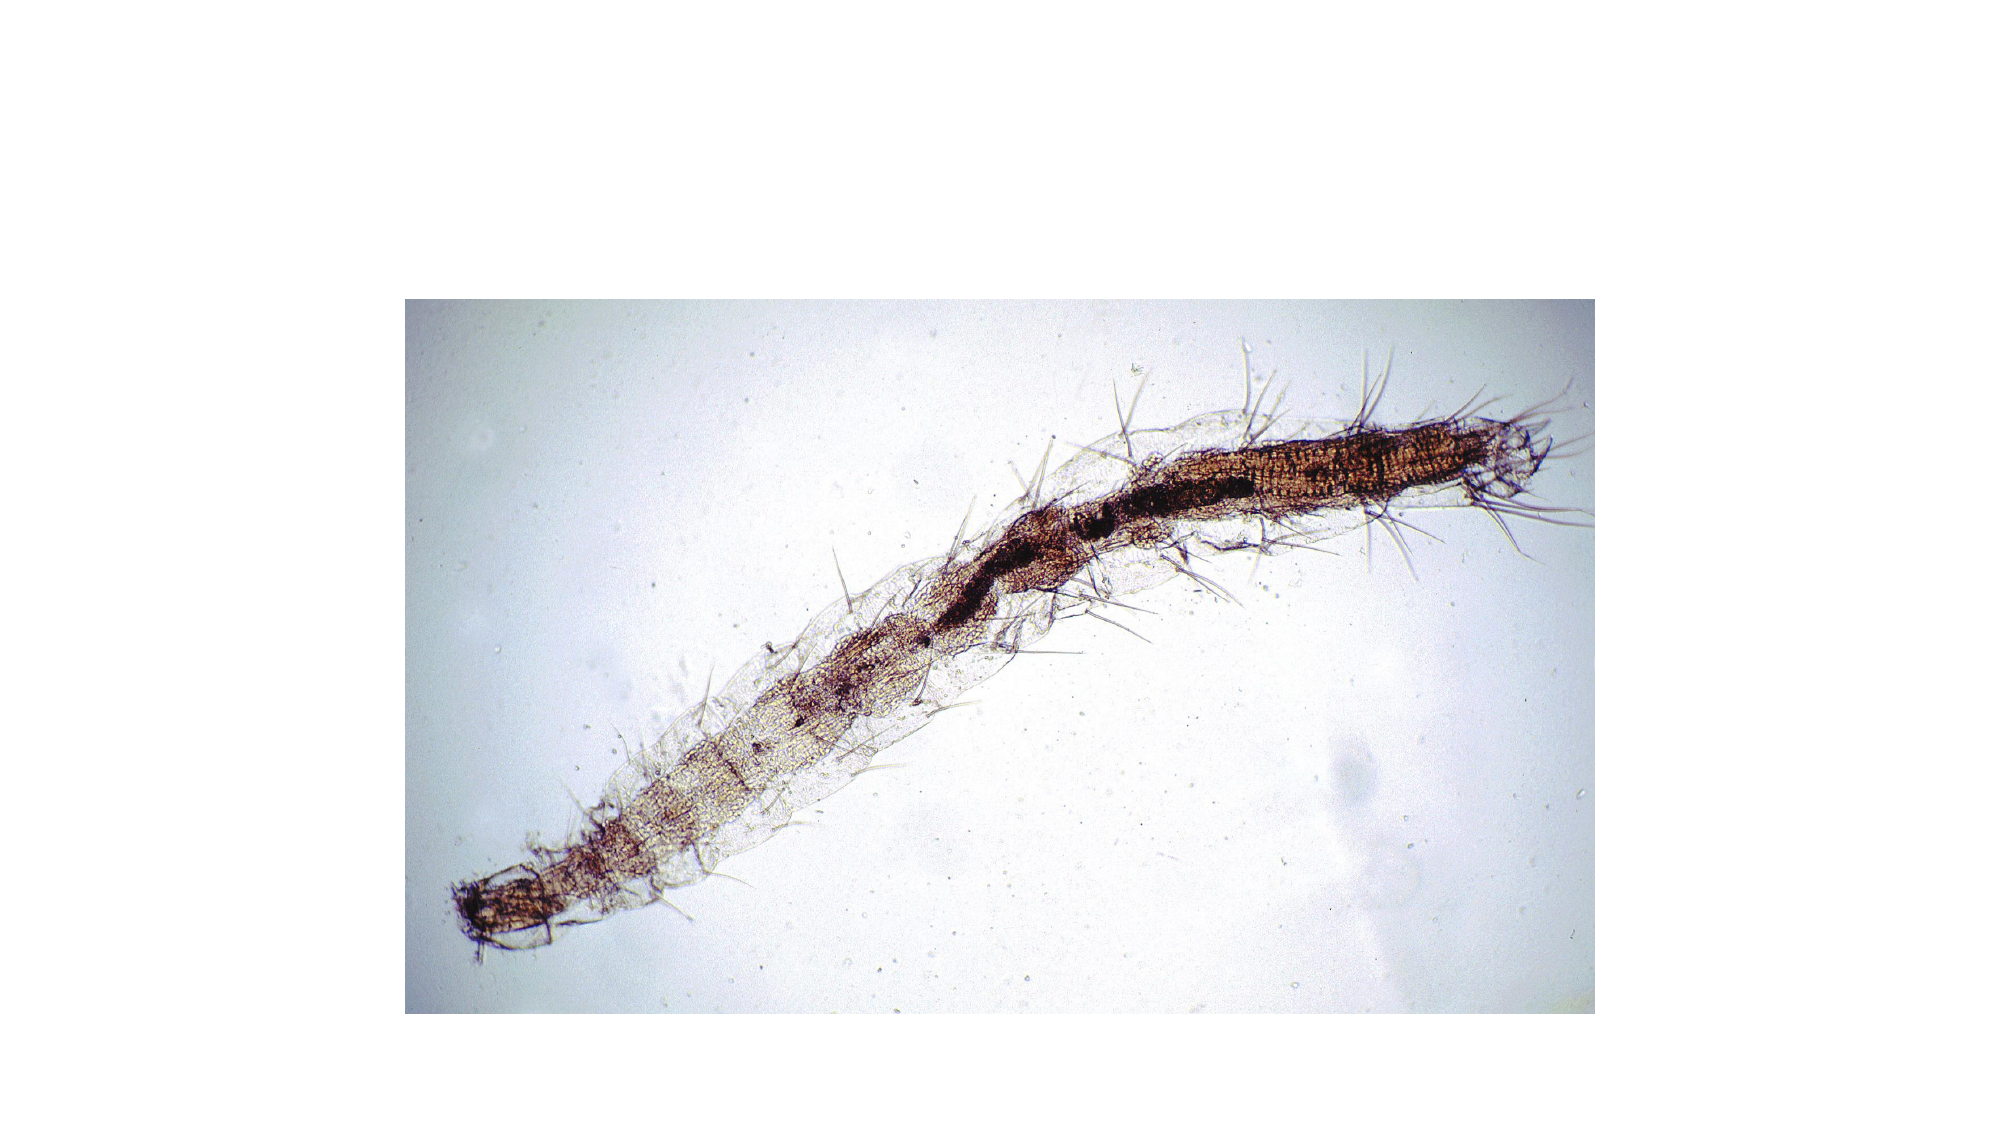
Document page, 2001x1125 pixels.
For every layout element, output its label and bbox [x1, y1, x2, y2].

list [405, 299, 1595, 1014]
